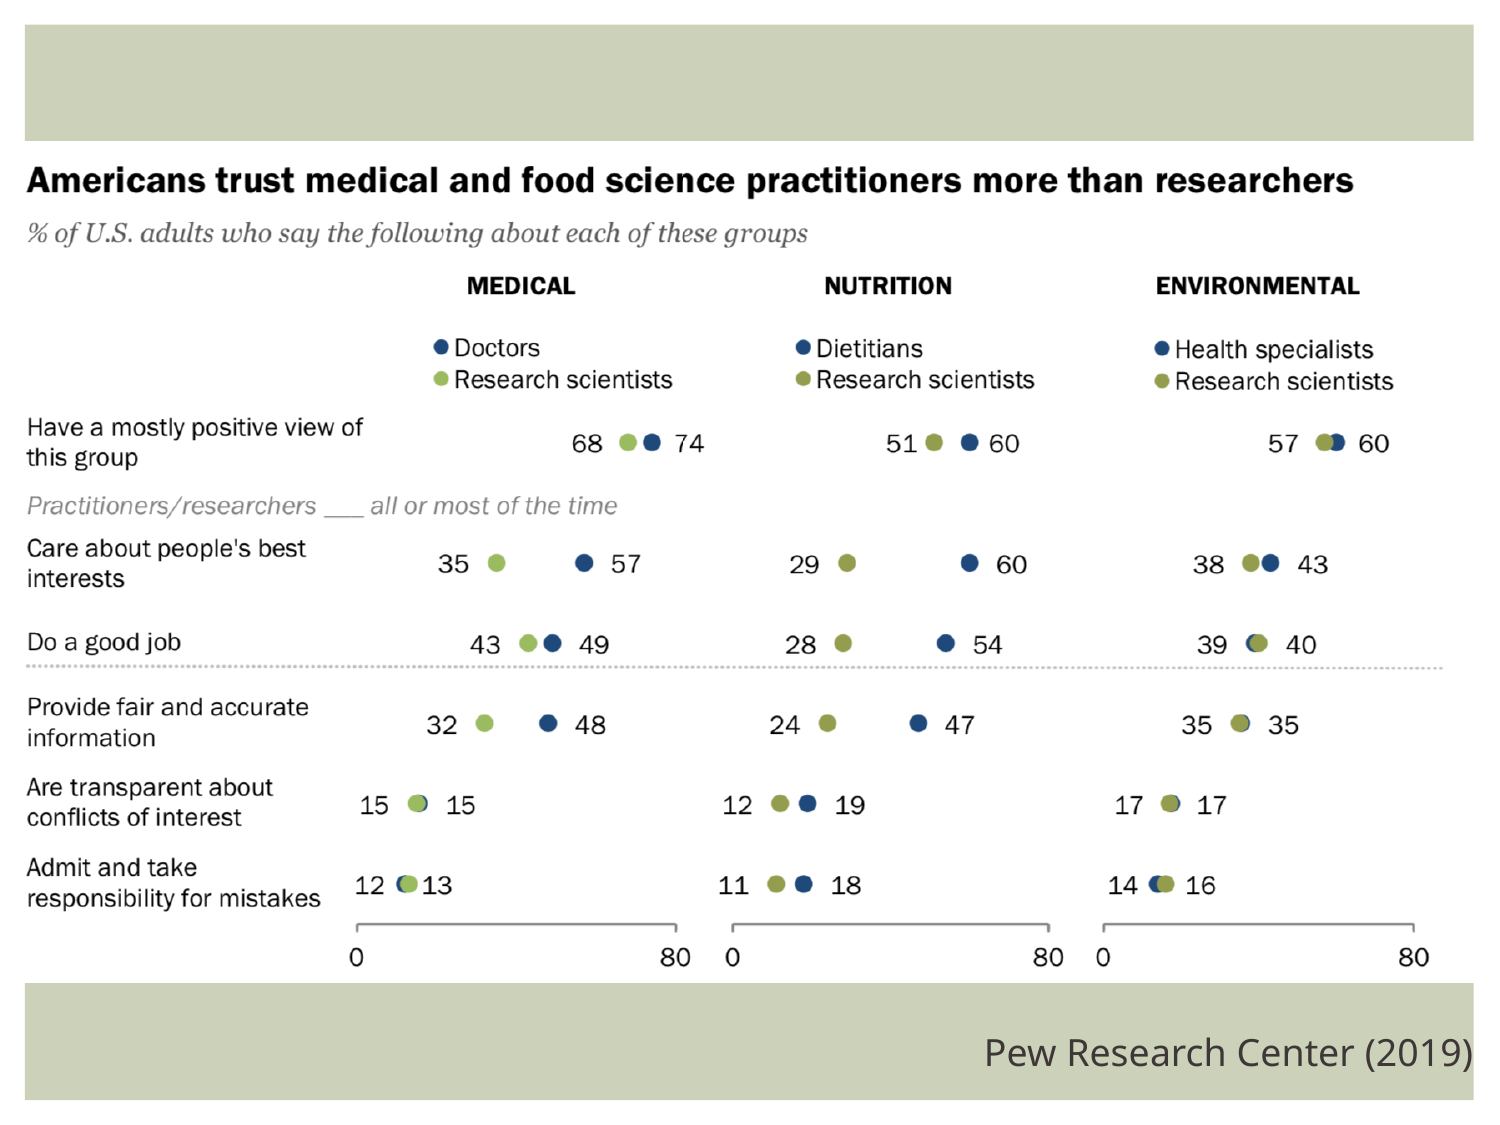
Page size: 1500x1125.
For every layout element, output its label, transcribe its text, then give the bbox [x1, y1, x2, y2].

text_box Pew Research Center (2019) [969, 1021, 1489, 1082]
picture [0, 141, 1500, 984]
